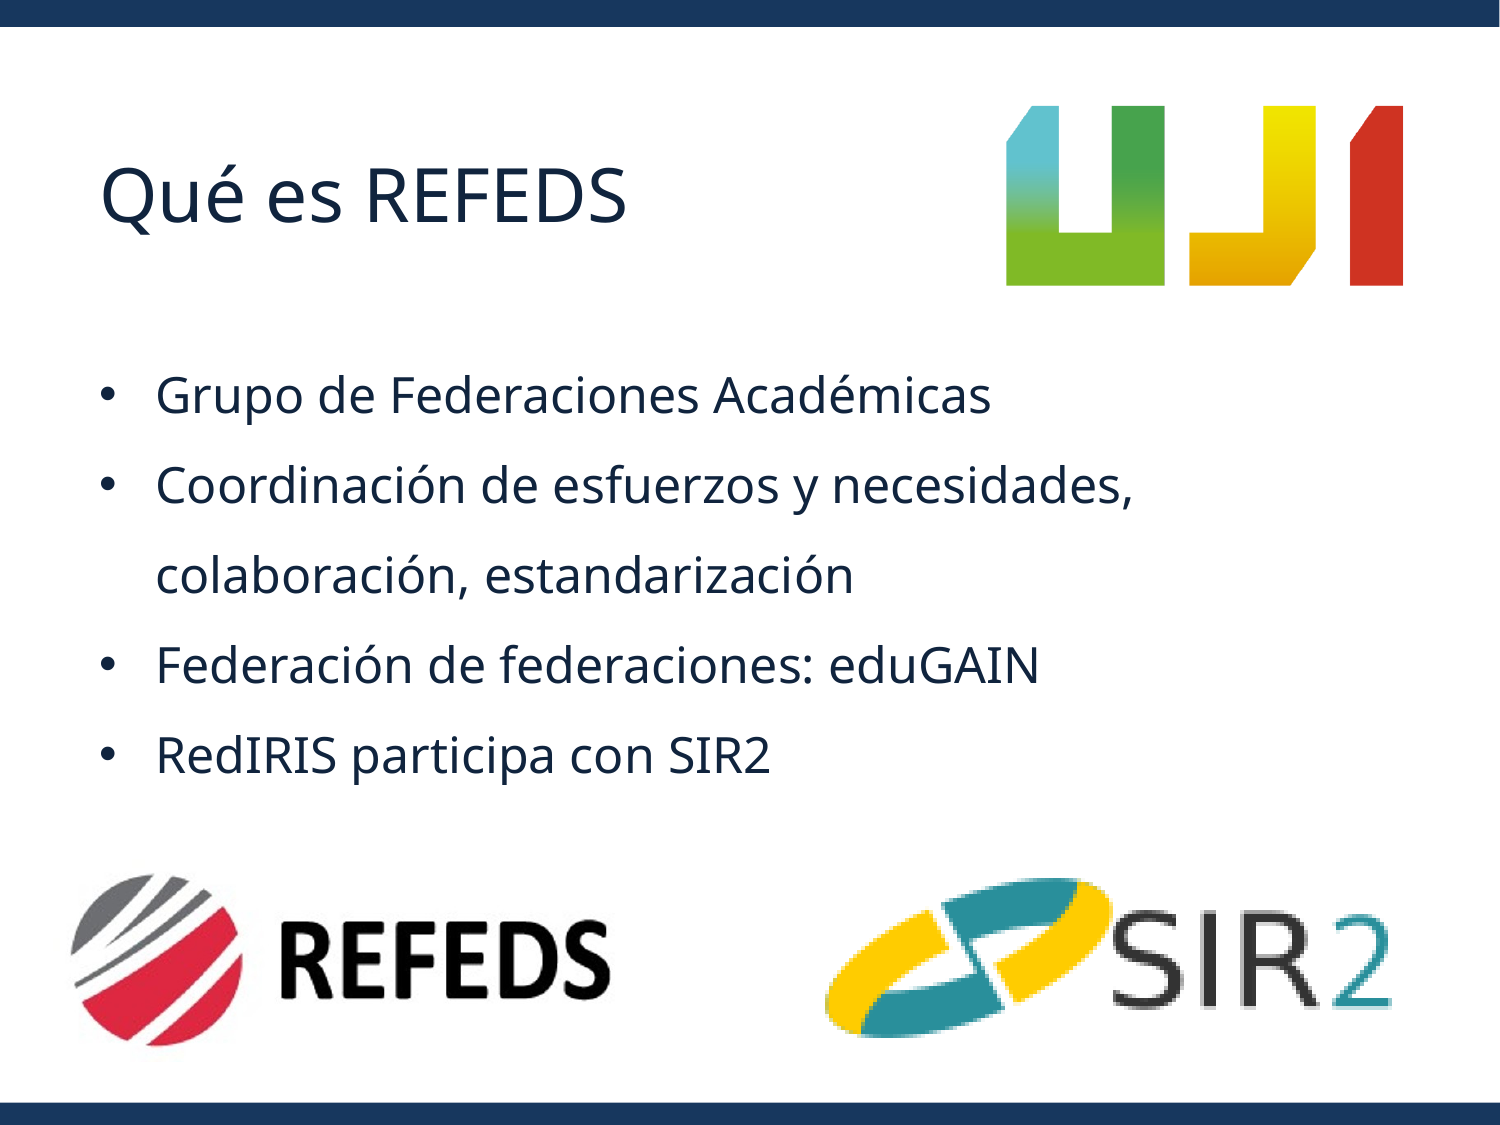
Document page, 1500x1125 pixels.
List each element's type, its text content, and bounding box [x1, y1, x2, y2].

picture [52, 859, 624, 1063]
text_box [0, 0, 1500, 29]
text_box Grupo de Federaciones Académicas Coordinación de esfuerzos y necesidades, colaboración, estandarización Federación de federaciones: eduGAIN RedIRIS participa con SIR2 [84, 326, 1412, 791]
text_box [0, 1100, 1500, 1125]
picture [997, 89, 1412, 298]
text_box Qué es REFEDS [84, 140, 992, 246]
picture [814, 854, 1412, 1063]
